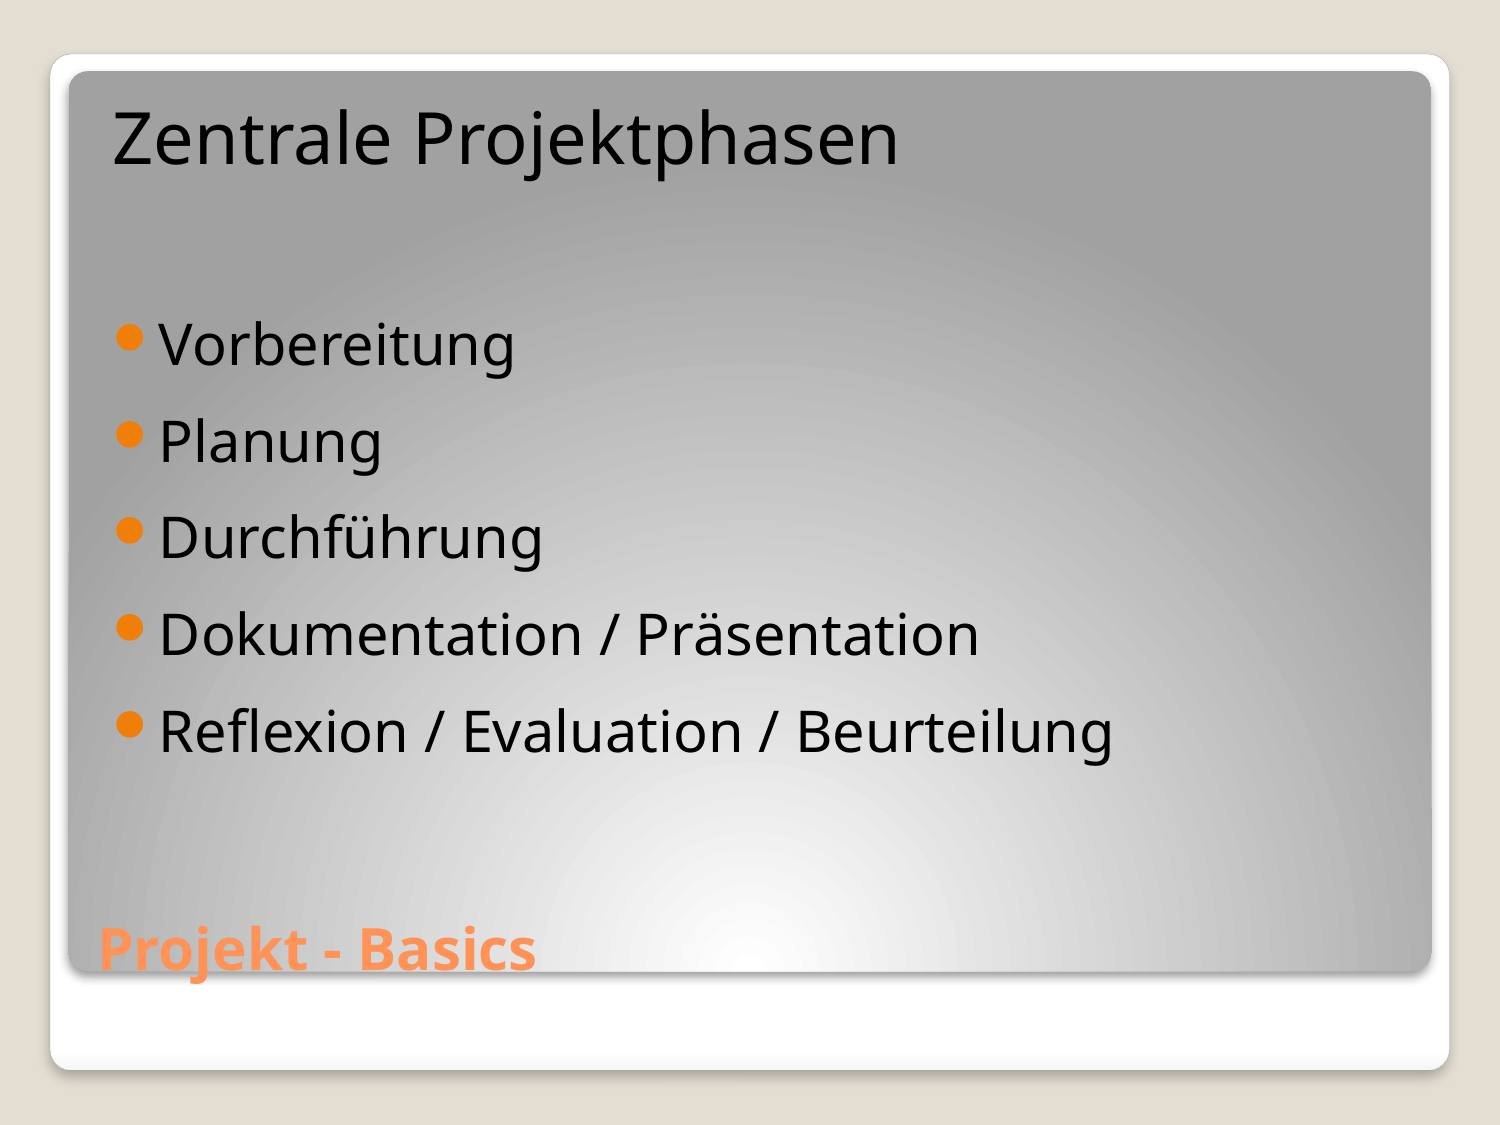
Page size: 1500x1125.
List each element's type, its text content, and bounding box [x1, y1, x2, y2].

title Projekt - Basics [82, 893, 1425, 990]
list Zentrale Projektphasen Vorbereitung Planung Durchführung Dokumentation / Präsentation Reflexion / Evaluation / Beurteilung [82, 86, 1425, 774]
